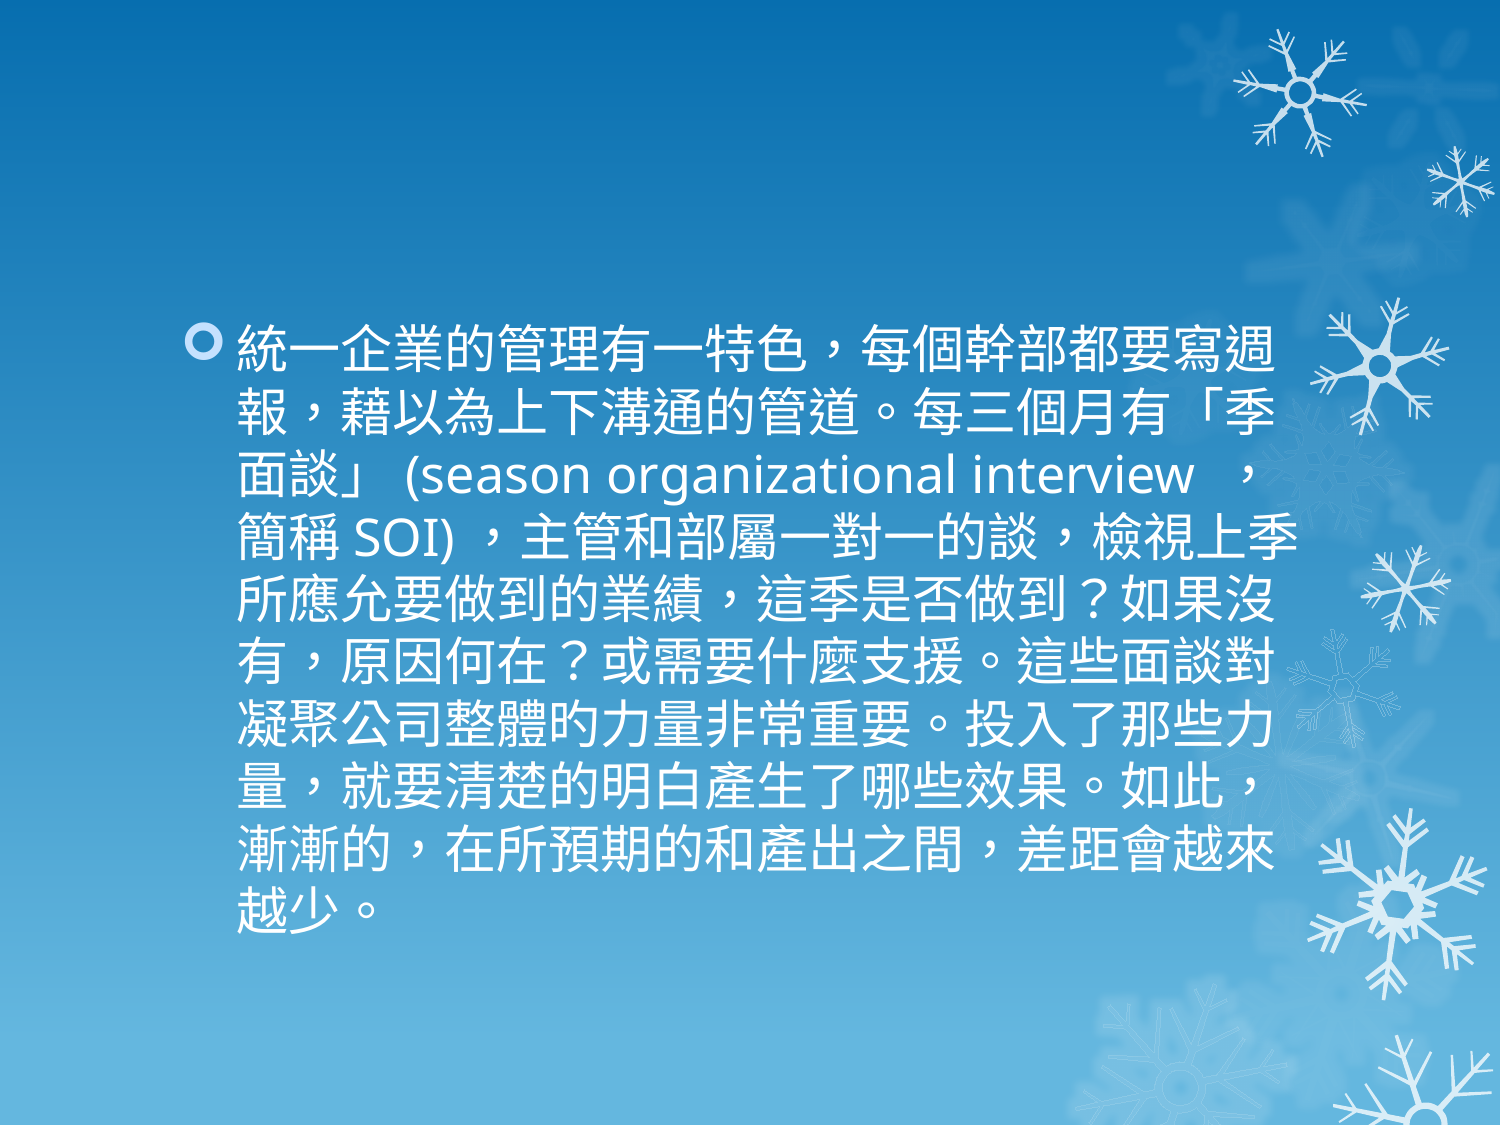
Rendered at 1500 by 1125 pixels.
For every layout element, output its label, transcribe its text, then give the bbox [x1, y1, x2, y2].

list 統一企業的管理有一特色，每個幹部都要寫週報，藉以為上下溝通的管道。每三個月有「季面談」(season organizational interview ，簡稱SOI)，主管和部屬一對一的談，檢視上季所應允要做到的業績，這季是否做到？如果沒有，原因何在？或需要什麼支援。這些面談對凝聚公司整體旳力量非常重要。投入了那些力量，就要清楚的明白產生了哪些效果。如此，漸漸的，在所預期的和產出之間，差距會越來越少。 [165, 296, 1335, 962]
